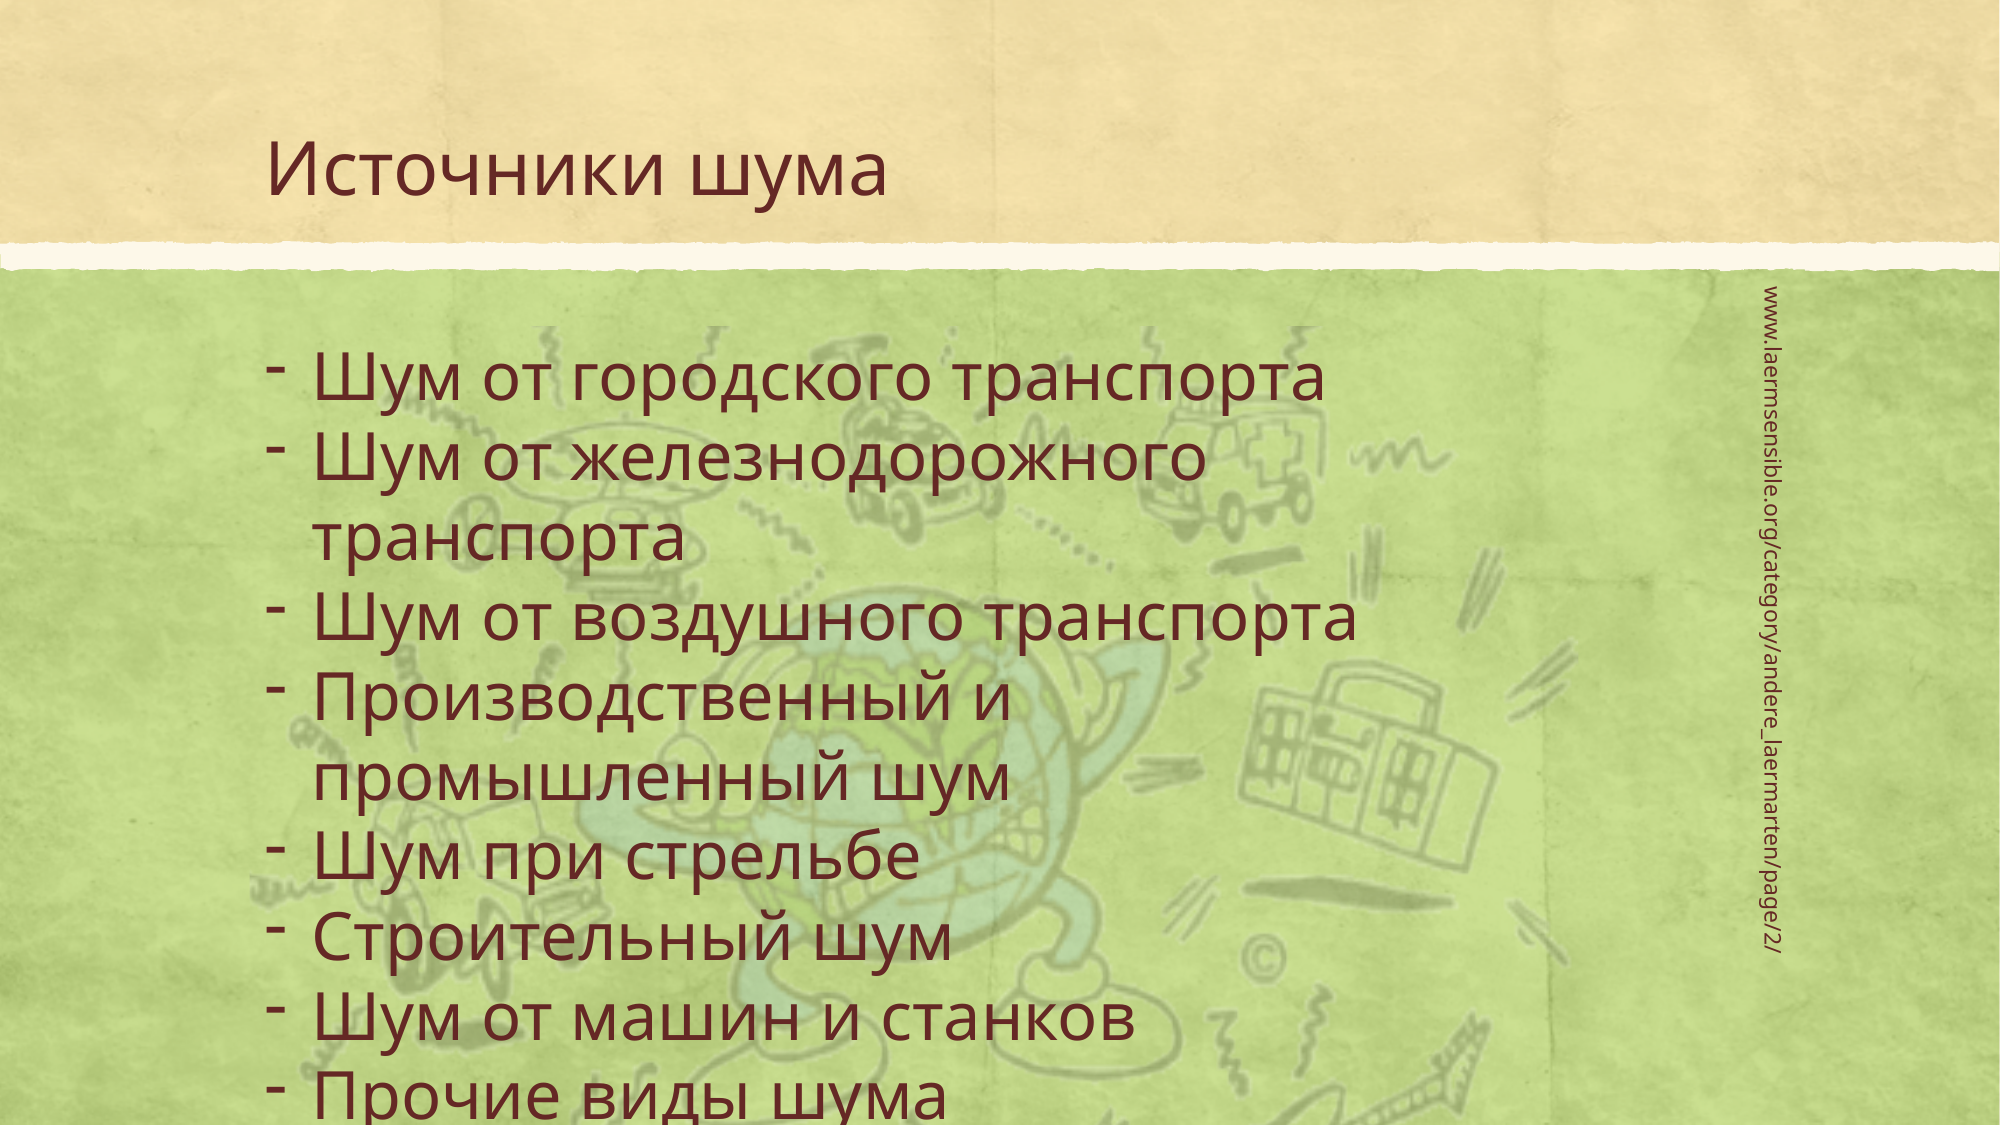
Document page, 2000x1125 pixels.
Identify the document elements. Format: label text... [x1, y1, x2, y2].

title Источники шума [249, 31, 1750, 219]
text_box Шум от городского транспорта Шум от железнодорожного транспорта Шум от воздушного транспорта Производственный и промышленный шум Шум при стрельбе Строительный шум Шум от машин и станков Прочие виды шума Взрывной шум [249, 326, 1579, 1125]
text_box www.laermsensible.org/category/andere_laermarten/page/2/ [1752, 271, 1795, 969]
